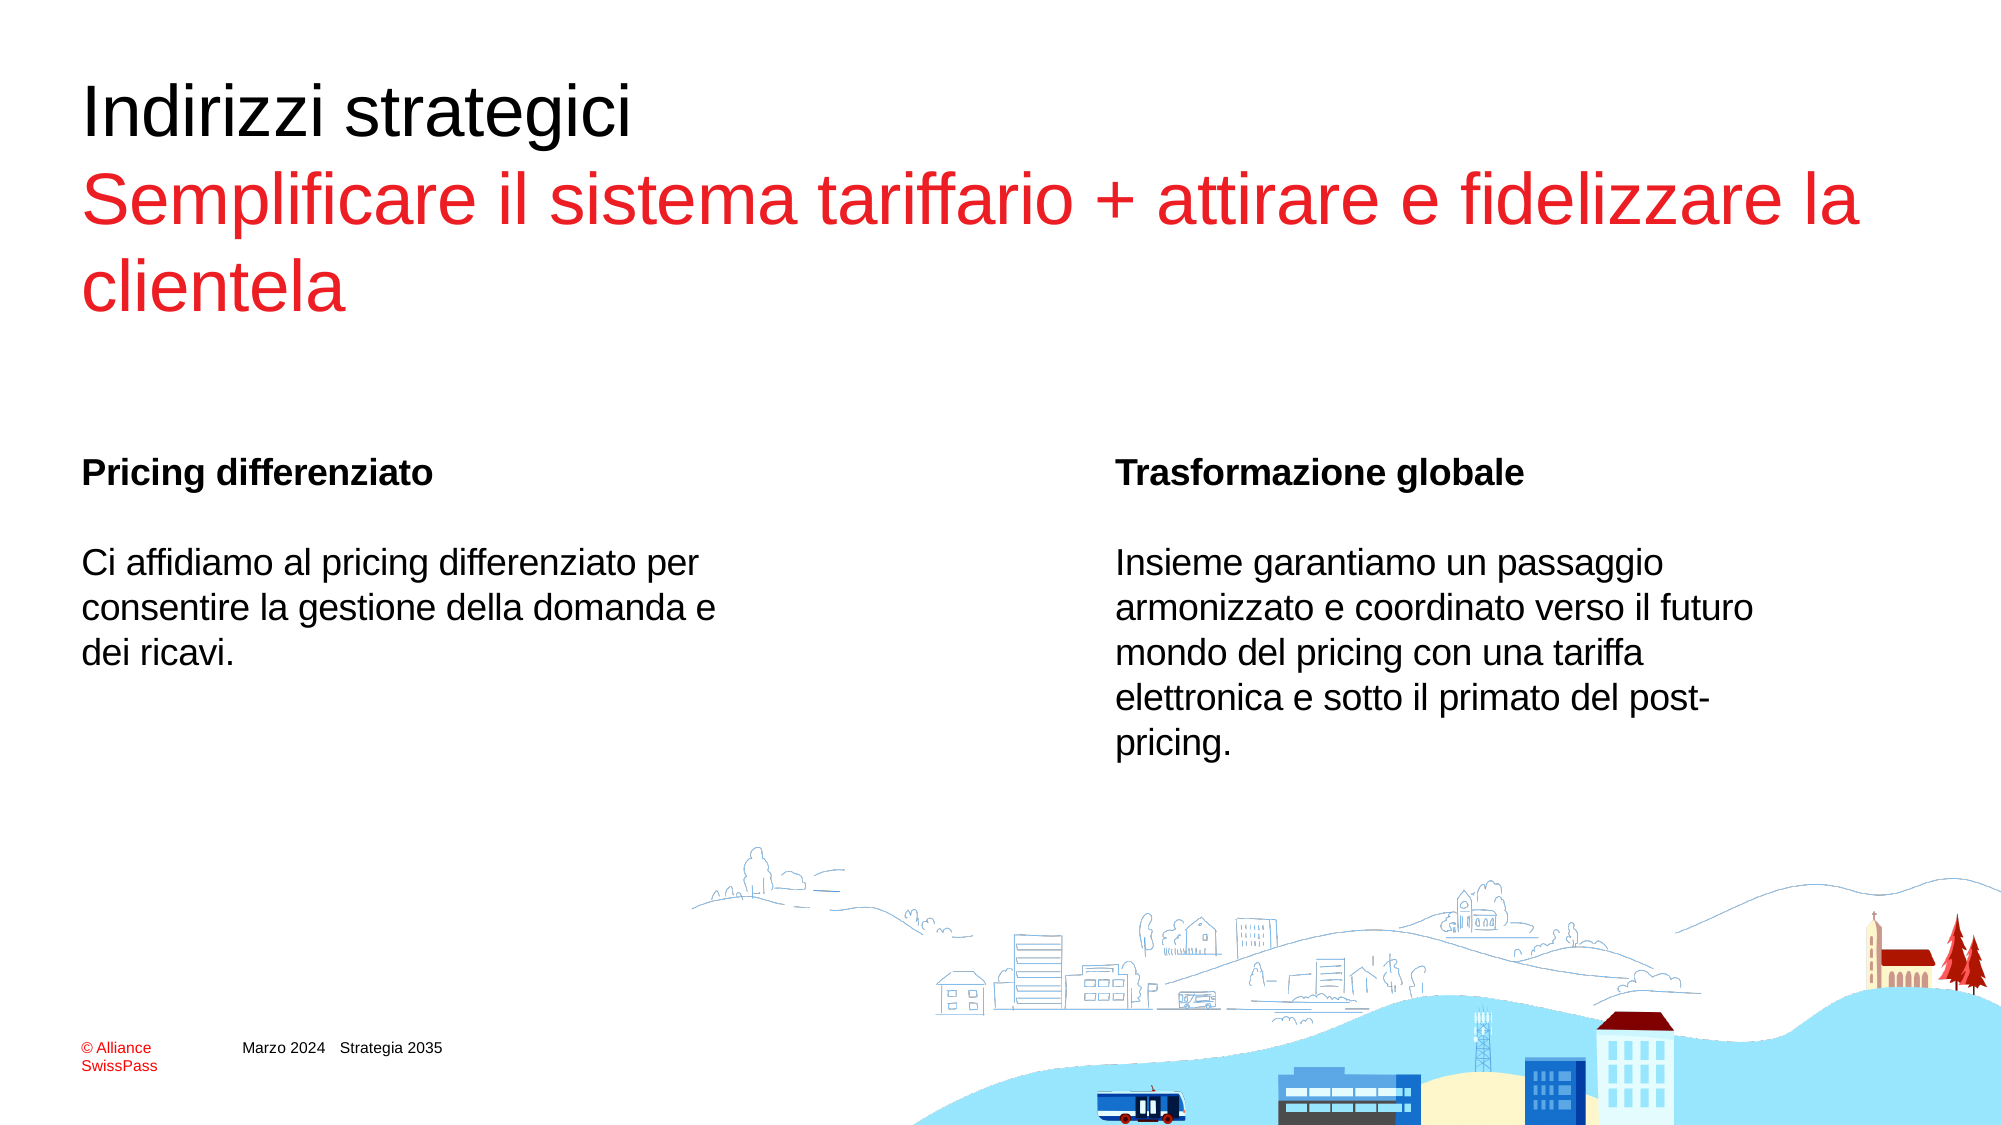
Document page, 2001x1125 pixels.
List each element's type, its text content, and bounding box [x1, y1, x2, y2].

picture [691, 847, 2000, 1125]
text_box Pricing differenziato Ci affidiamo al pricing differenziato per consentire la gestione della domanda e dei ricavi. [81, 447, 773, 701]
text_box Trasformazione globale Insieme garantiamo un passaggio armonizzato e coordinato verso il futuro mondo del pricing con una tariffa elettronica e sotto il primato del post-pricing. [1115, 447, 1807, 828]
footer Strategia 2035 [340, 1037, 691, 1059]
slide_number Marzo 2024 [232, 1037, 340, 1059]
title Indirizzi strategici Semplificare il sistema tariffario + attirare e fidelizzare la clientela [81, 63, 1919, 232]
